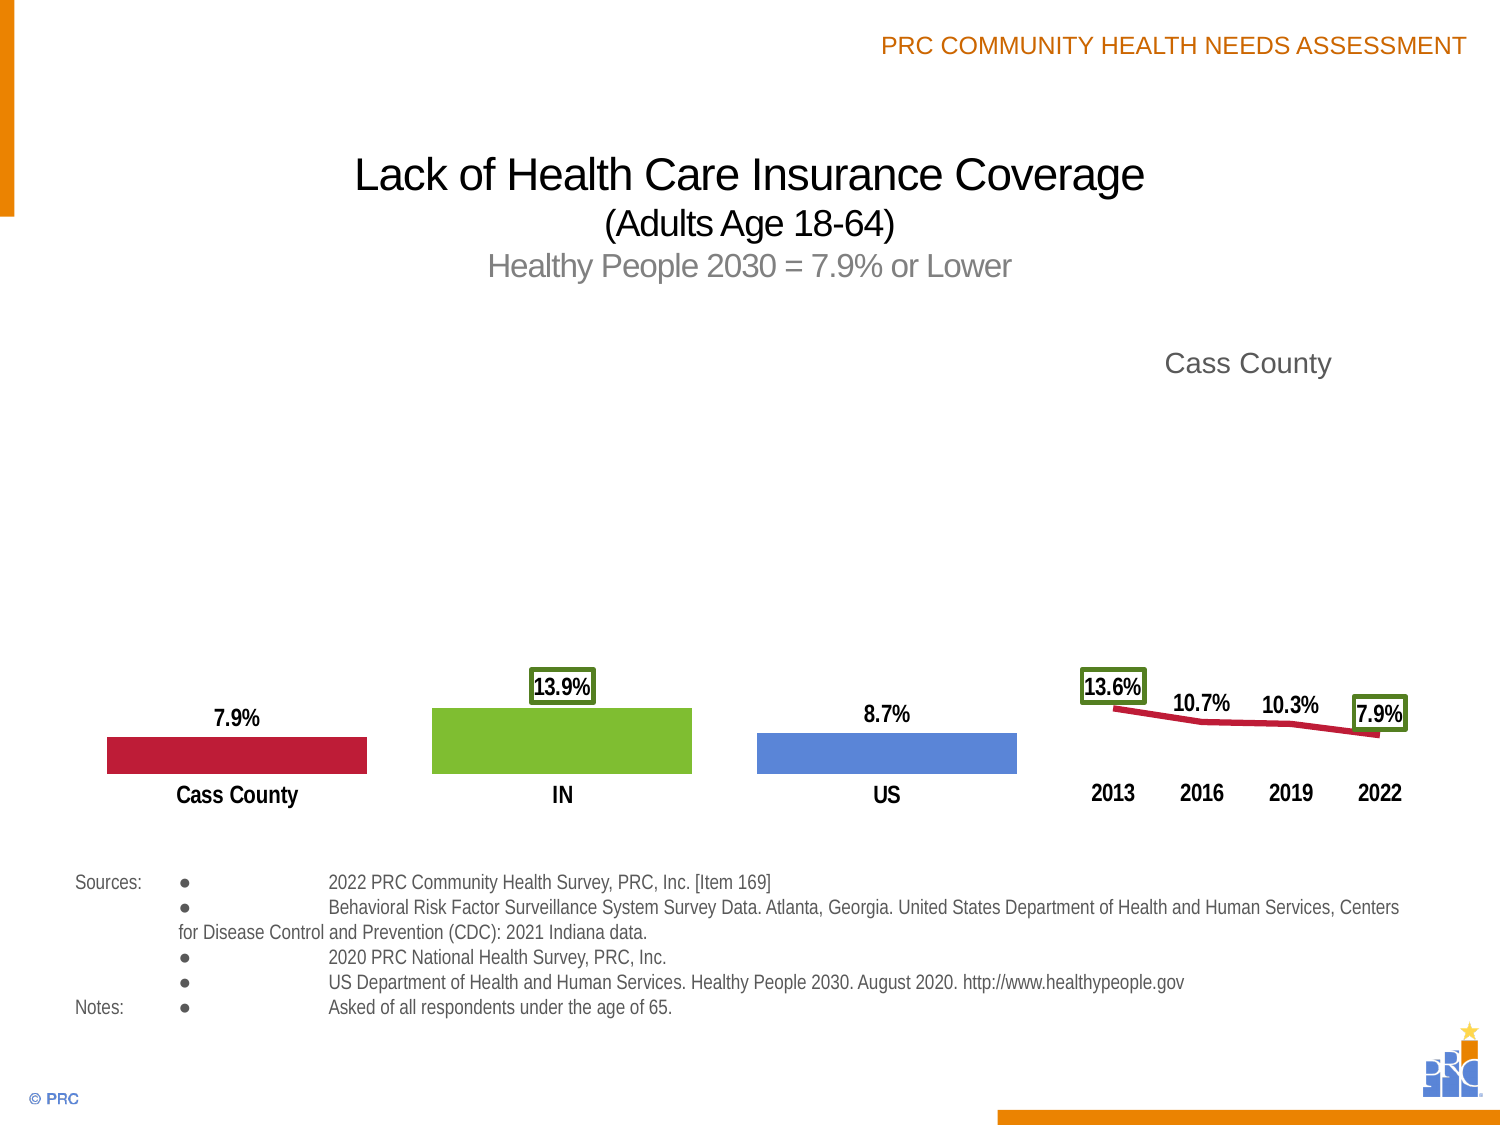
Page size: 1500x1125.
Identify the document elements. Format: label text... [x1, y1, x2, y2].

picture [26, 1086, 82, 1110]
title Lack of Health Care Insurance Coverage (Adults Age 18-64) Healthy People 2030 = 7.9% or Lower [75, 101, 1425, 285]
picture [1423, 1021, 1483, 1097]
chart [74, 299, 1051, 856]
subtitle Sources: ● 2022 PRC Community Health Survey, PRC, Inc. [Item 169] ● Behavioral Risk Factor Surveillance System Survey Data. Atlanta, Georgia. United States Department of Health and Human Services, Centers for Disease Control and Prevention (CDC): 2021 Indiana data. ● 2020 PRC National Health Survey, PRC, Inc. ● US Department of Health and Human Services. Healthy People 2030. August 2020. http://www.healthypeople.gov Notes: ● Asked of all respondents under the age of 65. [75, 869, 1425, 1031]
chart [1067, 299, 1426, 856]
